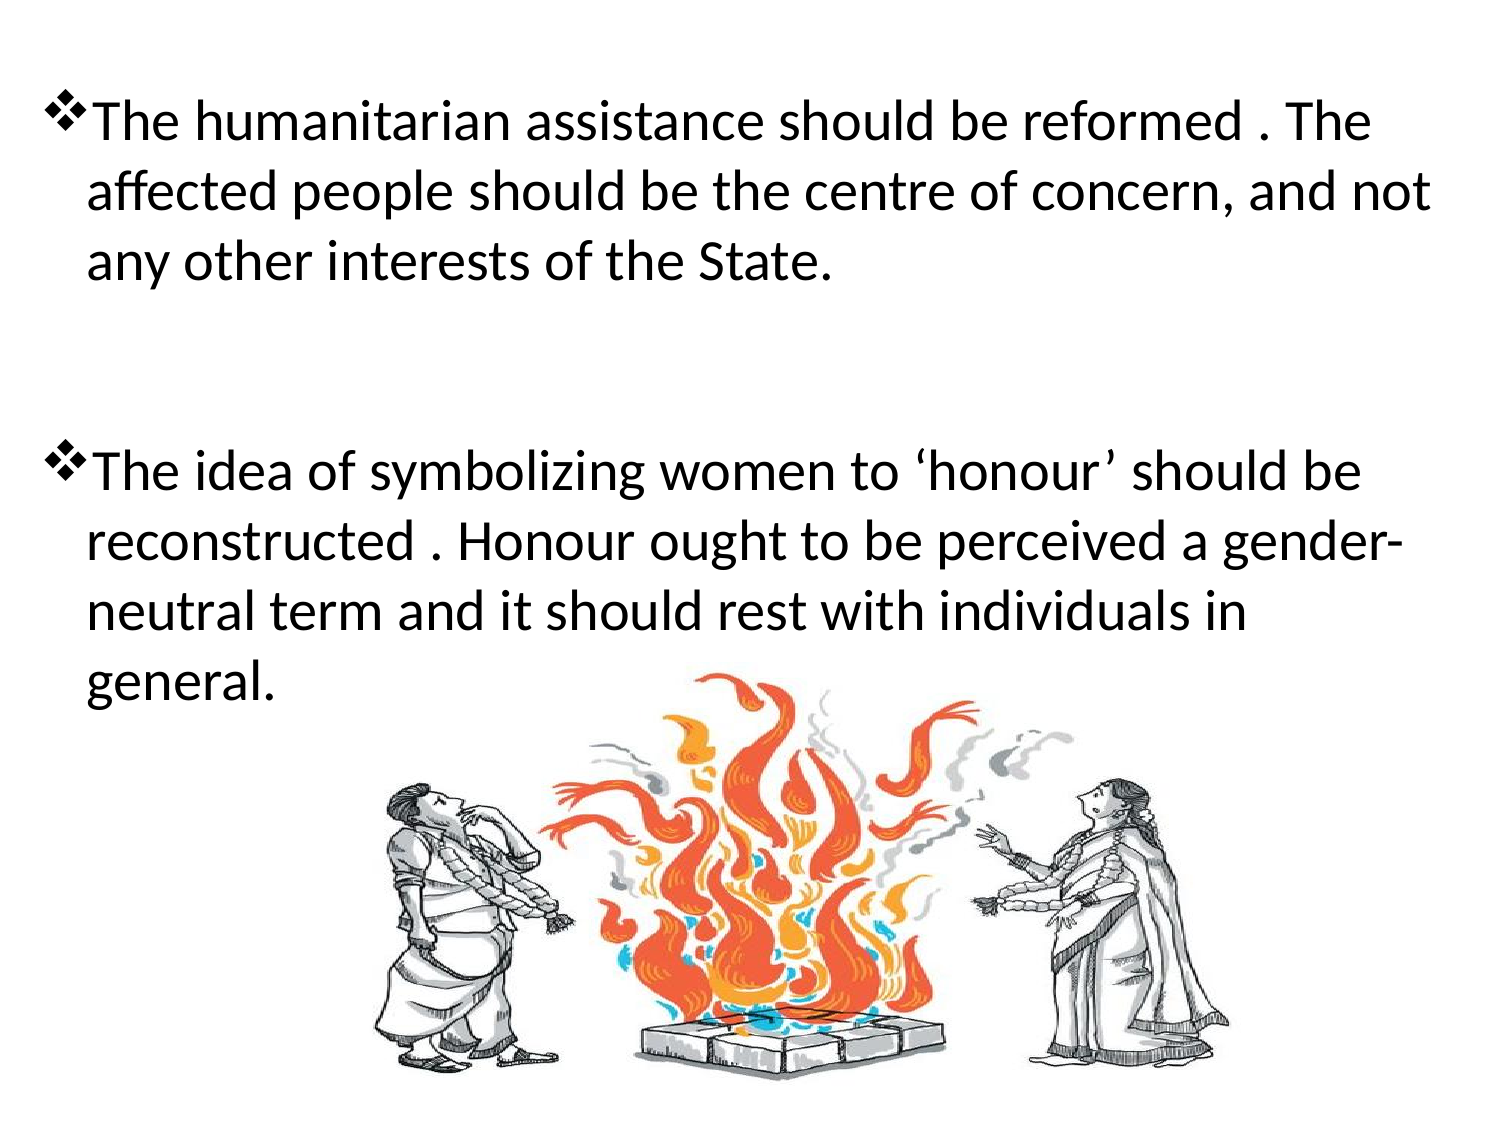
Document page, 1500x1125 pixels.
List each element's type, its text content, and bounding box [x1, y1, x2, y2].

text_box The humanitarian assistance should be reformed . The affected people should be the centre of concern, and not any other interests of the State. The idea of symbolizing women to ‘honour’ should be reconstructed . Honour ought to be perceived a gender-neutral term and it should rest with individuals in general. [24, 75, 1463, 720]
picture [299, 662, 1261, 1088]
